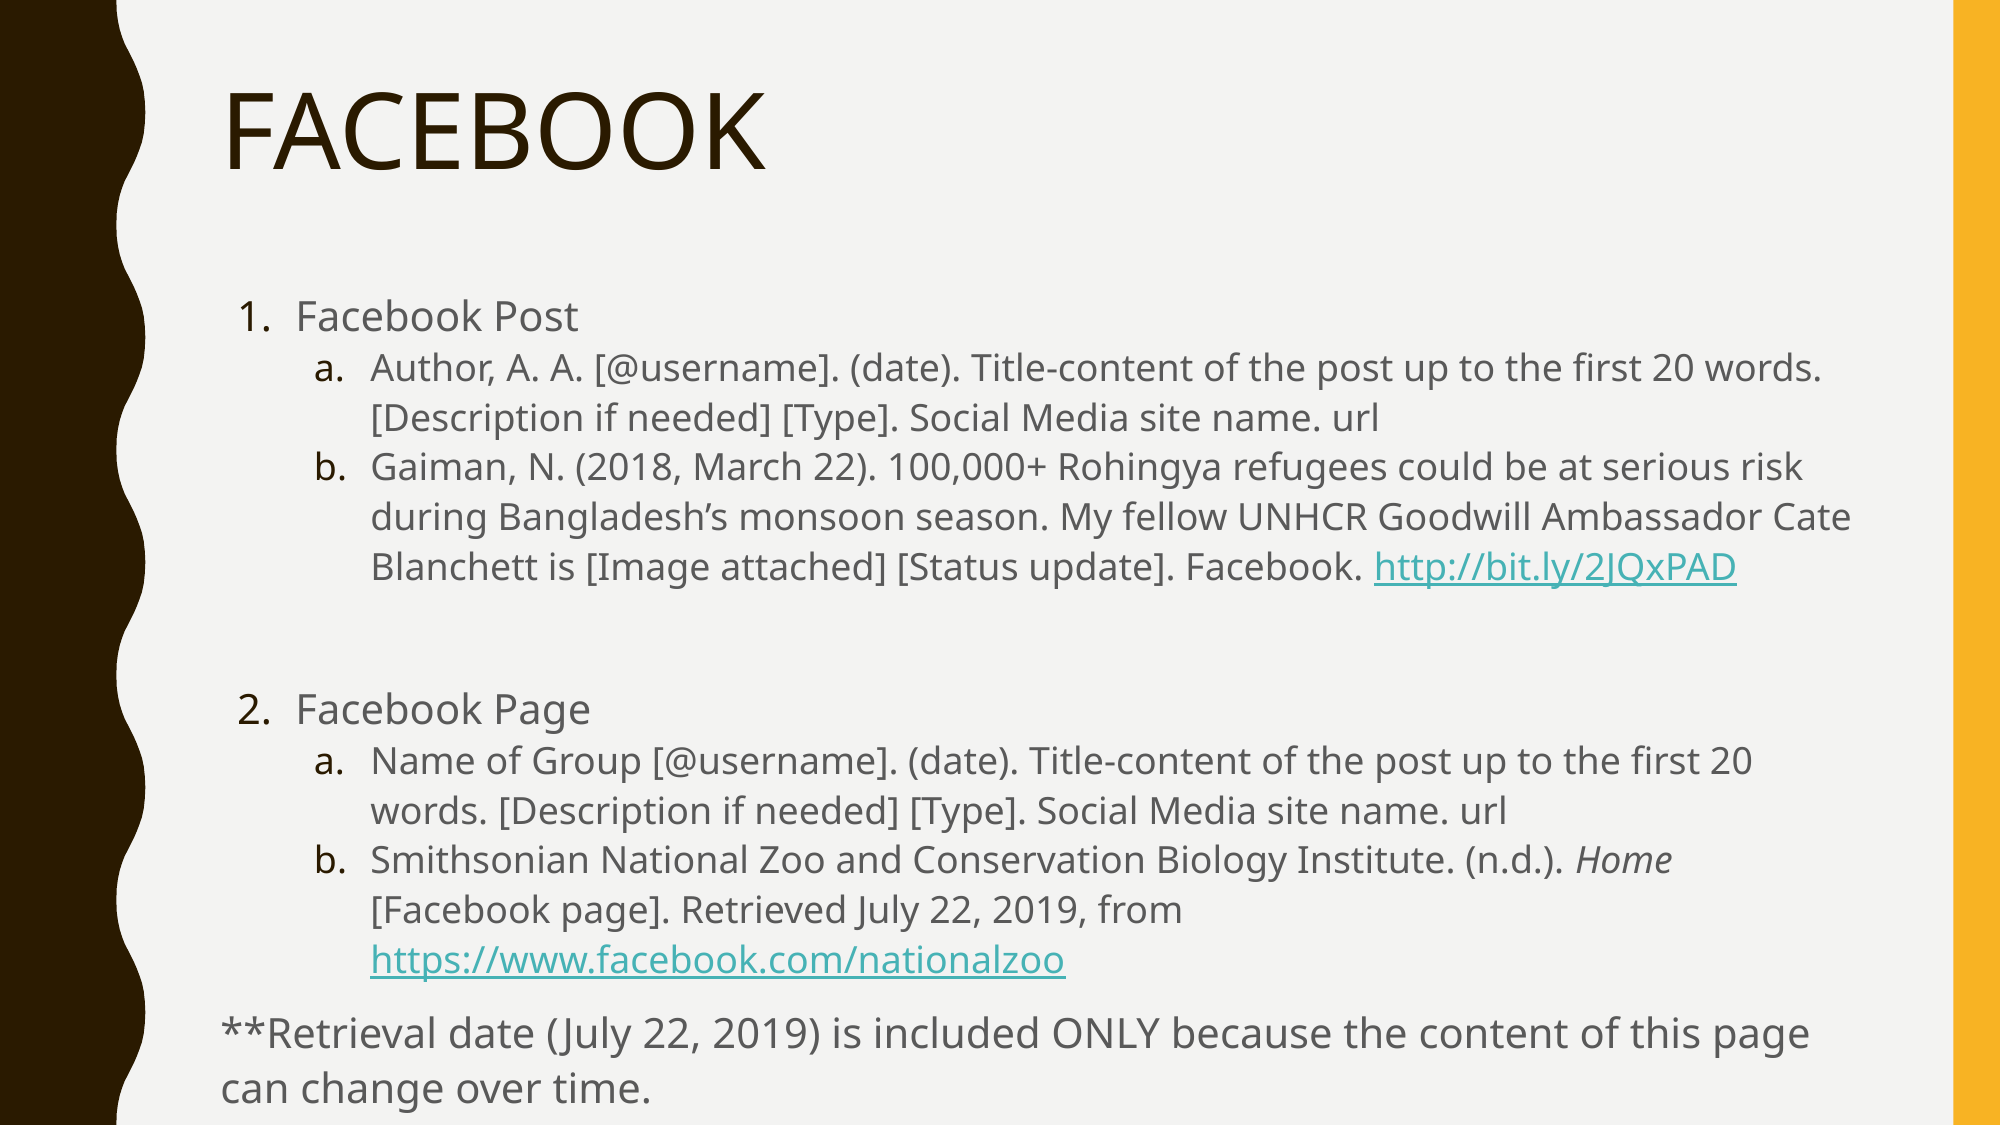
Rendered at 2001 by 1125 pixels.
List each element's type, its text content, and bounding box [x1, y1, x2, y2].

title FACEBOOK [205, 62, 1875, 269]
list Facebook Post Author, A. A. [@username]. (date). Title-content of the post up to the first 20 words. [Description if needed] [Type]. Social Media site name. url Gaiman, N. (2018, March 22). 100,000+ Rohingya refugees could be at serious risk during Bangladesh’s monsoon season. My fellow UNHCR Goodwill Ambassador Cate Blanchett is [Image attached] [Status update]. Facebook. http://bit.ly/2JQxPAD Facebook Page Name of Group [@username]. (date). Title-content of the post up to the first 20 words. [Description if needed] [Type]. Social Media site name. url Smithsonian National Zoo and Conservation Biology Institute. (n.d.). Home [Facebook page]. Retrieved July 22, 2019, from https://www.facebook.com/nationalzoo **Retrieval date (July 22, 2019) is included ONLY because the content of this page can change over time. [205, 269, 1875, 1040]
